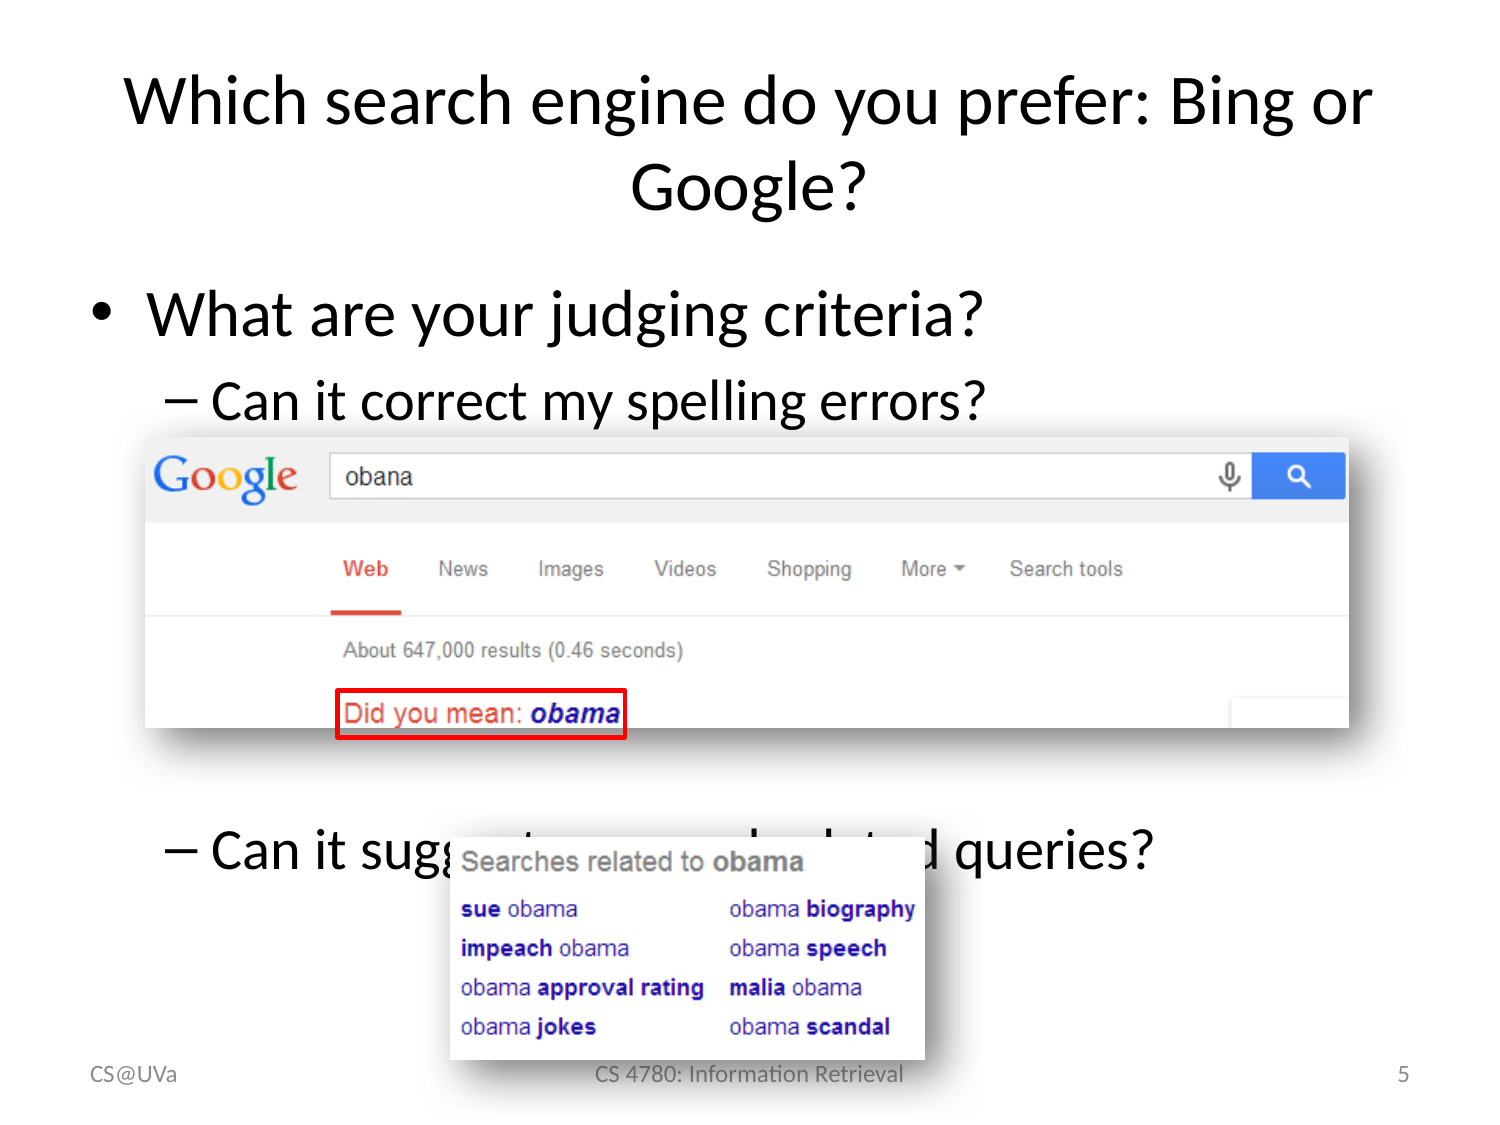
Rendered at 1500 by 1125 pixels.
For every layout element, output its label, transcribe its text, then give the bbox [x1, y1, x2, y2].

picture [449, 837, 926, 1060]
slide_number CS@UVa [75, 1042, 425, 1103]
slide_number 5 [1074, 1042, 1425, 1103]
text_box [145, 437, 1350, 738]
footer CS 4780: Information Retrieval [512, 1042, 988, 1103]
list What are your judging criteria? Can it correct my spelling errors? Can it suggest me good related queries? [75, 262, 1425, 1005]
title Which search engine do you prefer: Bing or Google? [75, 45, 1425, 233]
